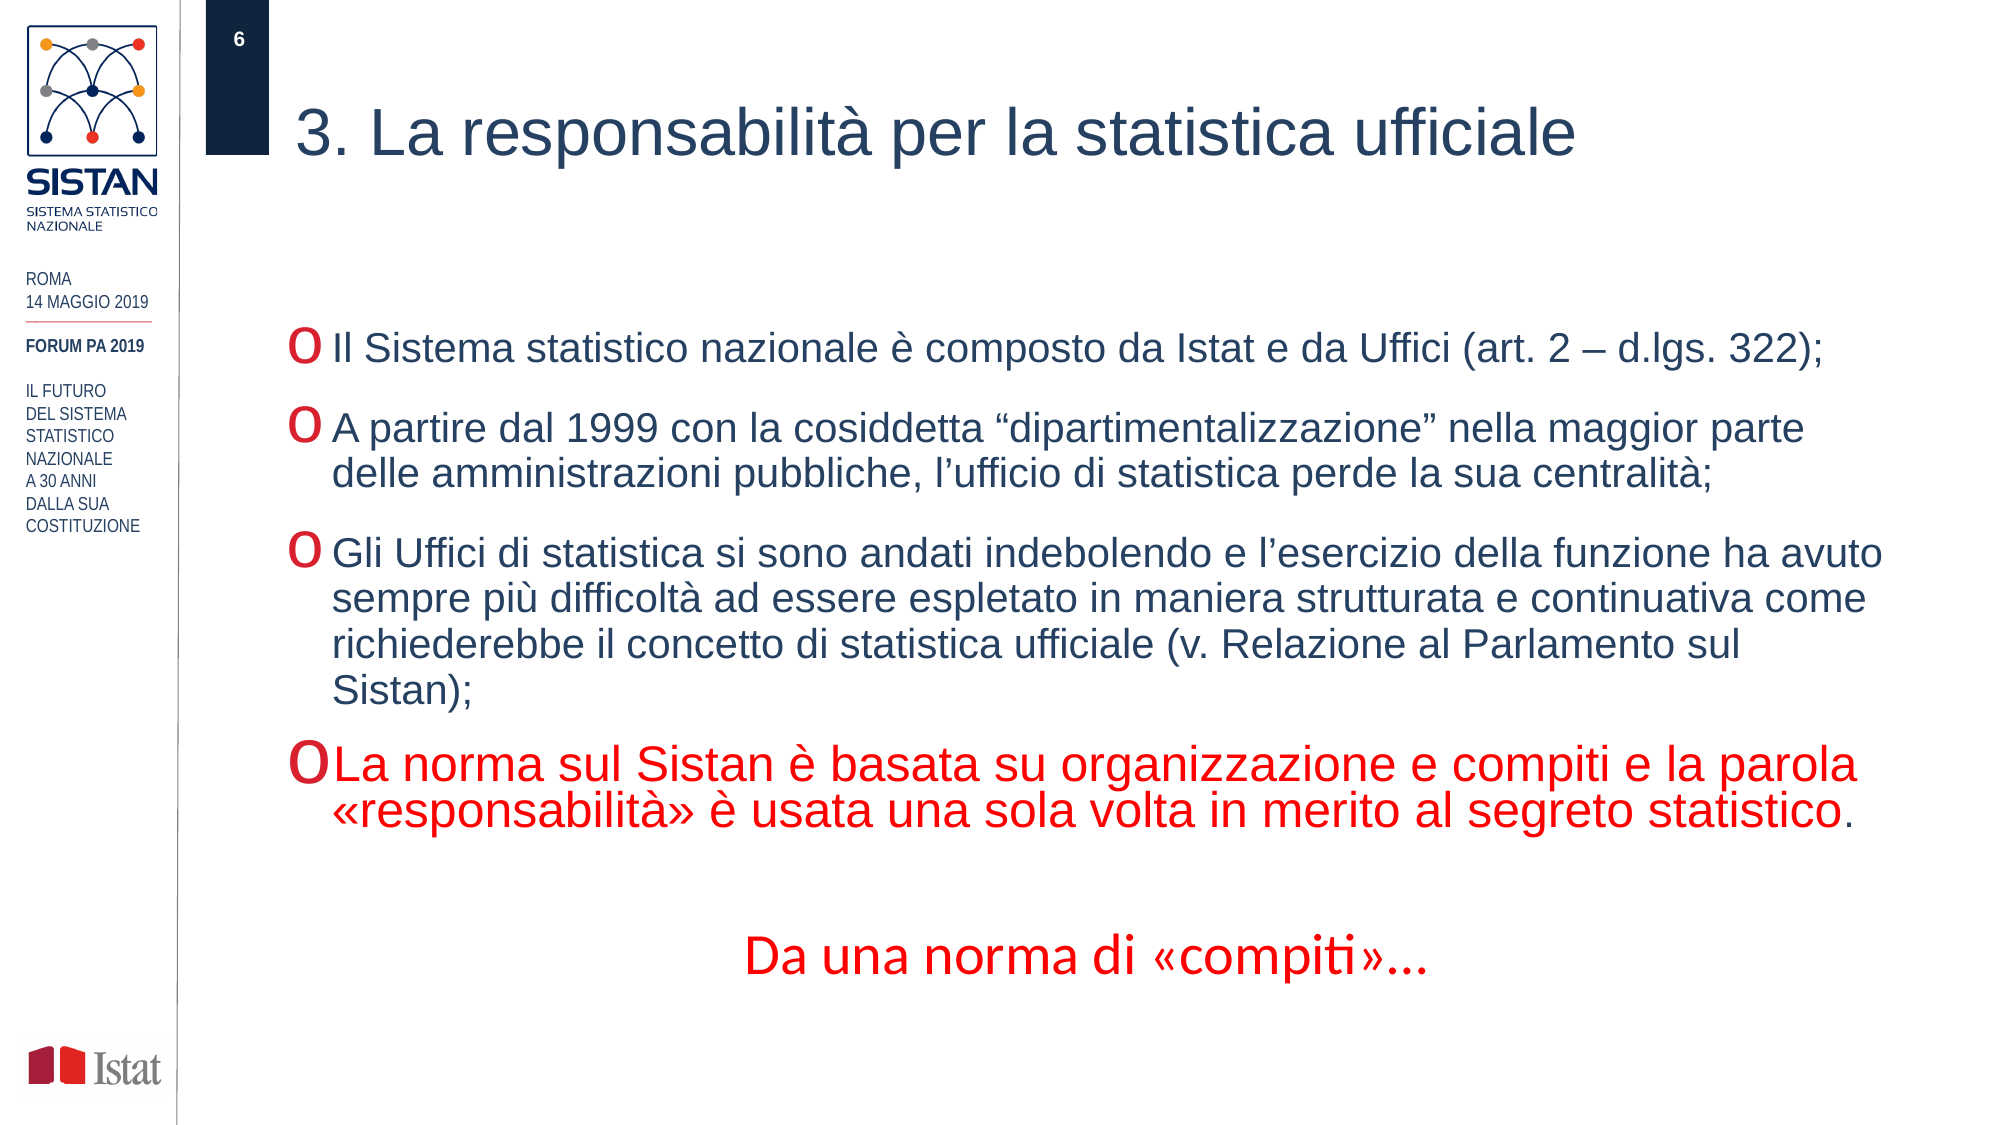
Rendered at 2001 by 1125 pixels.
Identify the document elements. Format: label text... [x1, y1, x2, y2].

text_box Da una norma di «compiti»… [729, 908, 1443, 994]
picture [20, 1034, 170, 1097]
text_box ROMA 14 MAGGIO 2019 ____________ FORUM PA 2019 IL FUTURO DEL SISTEMA STATISTICO NAZIONALE A 30 ANNI DALLA SUA COSTITUZIONE [25, 267, 156, 559]
title 3. La responsabilità per la statistica ufficiale [295, 25, 1922, 170]
text_box Il Sistema statistico nazionale è composto da Istat e da Uffici (art. 2 – d.lgs. 322); A partire dal 1999 con la cosiddetta “dipartimentalizzazione” nella maggior parte delle amministrazioni pubbliche, l’ufficio di statistica perde la sua centralità; Gli Uffici di statistica si sono andati indebolendo e l’esercizio della funzione ha avuto sempre più difficoltà ad essere espletato in maniera strutturata e continuativa come richiederebbe il concetto di statistica ufficiale (v. Relazione al Parlamento sul Sistan); La norma sul Sistan è basata su organizzazione e compiti e la parola «responsabilità» è usata una sola volta in merito al segreto statistico. [270, 318, 1902, 846]
